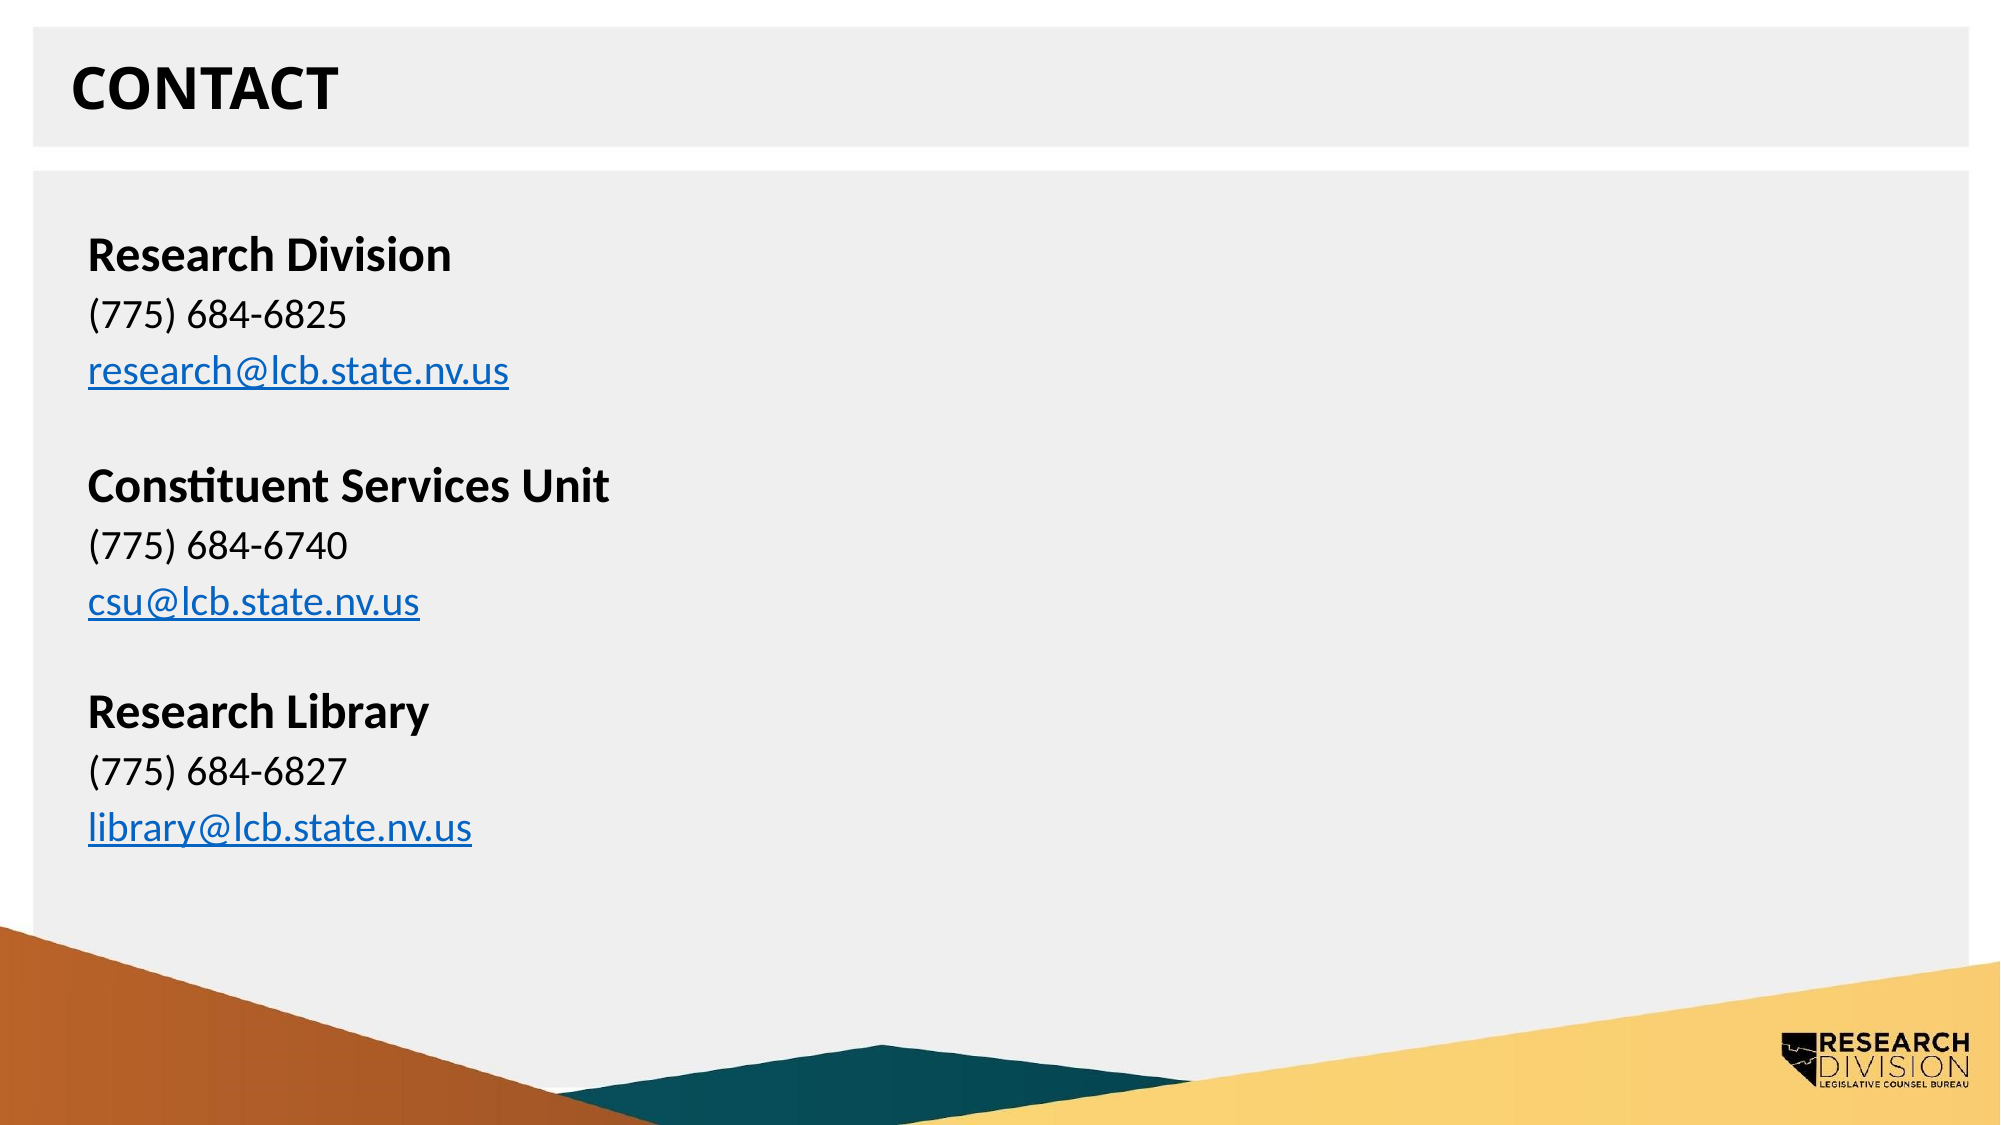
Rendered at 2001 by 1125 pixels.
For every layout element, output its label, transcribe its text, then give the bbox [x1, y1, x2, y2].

picture [0, 0, 2001, 1125]
list Research Division (775) 684-6825 research@lcb.state.nv.us Constituent Services Unit (775) 684-6740 csu@lcb.state.nv.us Research Library (775) 684-6827 library@lcb.state.nv.us [72, 221, 1925, 944]
title contact [55, 26, 1941, 156]
